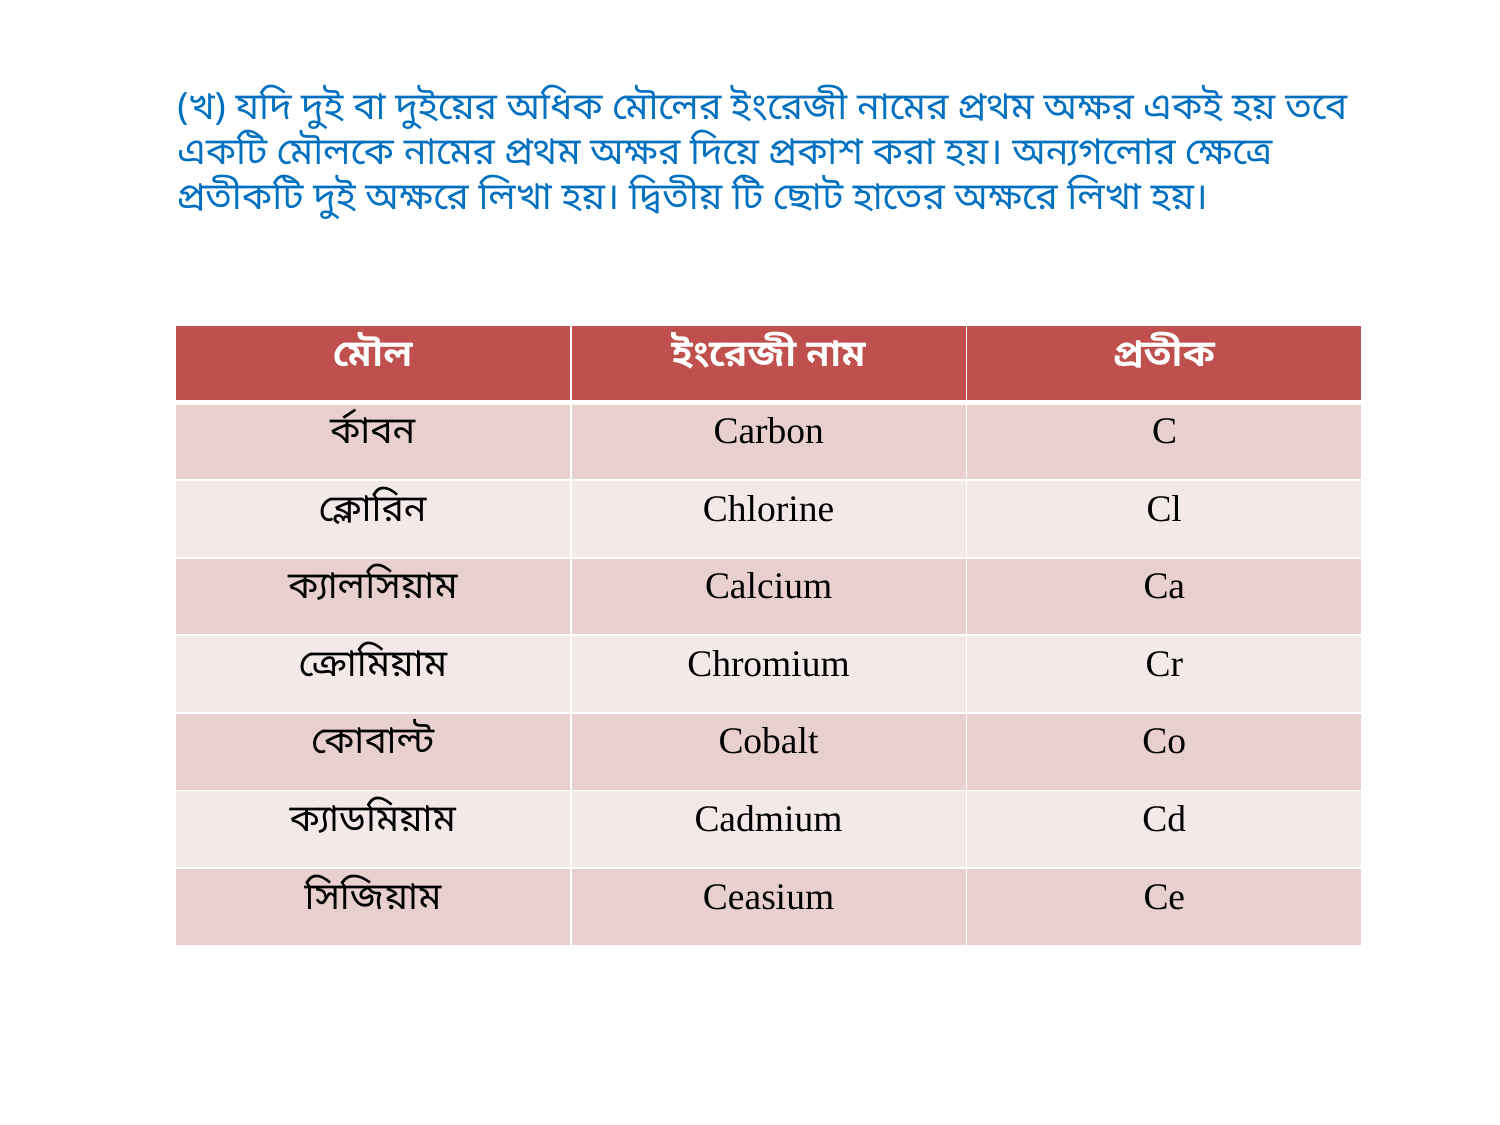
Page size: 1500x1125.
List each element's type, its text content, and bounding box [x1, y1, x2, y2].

table_cell Cr [967, 636, 1361, 712]
table_cell Ca [967, 559, 1361, 634]
text_box (খ) যদি দুই বা দুইয়ের অধিক মৌলের ইংরেজী নামের প্রথম অক্ষর একই হয় তবে একটি মৌলকে নামের প্রথম অক্ষর দিয়ে প্রকাশ করা হয়। অন্যগলোর ক্ষেত্রে প্রতীকটি দুই অক্ষরে লিখা হয়। দ্বিতীয় টি ছোট হাতের অক্ষরে লিখা হয়। [162, 74, 1413, 225]
table_cell Chromium [572, 636, 966, 712]
table_cell Ce [967, 869, 1361, 945]
table_cell ক্যালসিয়াম [176, 559, 570, 634]
table_cell Carbon [572, 405, 966, 479]
table_cell Cd [967, 791, 1361, 867]
table_cell C [967, 405, 1361, 479]
table_cell সিজিয়াম [176, 869, 570, 945]
table_cell Cl [967, 481, 1361, 557]
table_cell Cobalt [572, 714, 966, 790]
table_cell ক্লোরিন [176, 481, 570, 557]
table_cell র্কাবন [176, 405, 570, 479]
table_cell Cadmium [572, 791, 966, 867]
table_cell Ceasium [572, 869, 966, 945]
table_header প্রতীক [967, 326, 1361, 400]
table_header মৌল [176, 326, 570, 400]
table_cell Calcium [572, 559, 966, 634]
table_cell কোবাল্ট [176, 714, 570, 790]
table_cell ক্রোমিয়াম [176, 636, 570, 712]
table_cell Chlorine [572, 481, 966, 557]
table_cell ক্যাডমিয়াম [176, 791, 570, 867]
table_cell Co [967, 714, 1361, 790]
table_header ইংরেজী নাম [572, 326, 966, 400]
